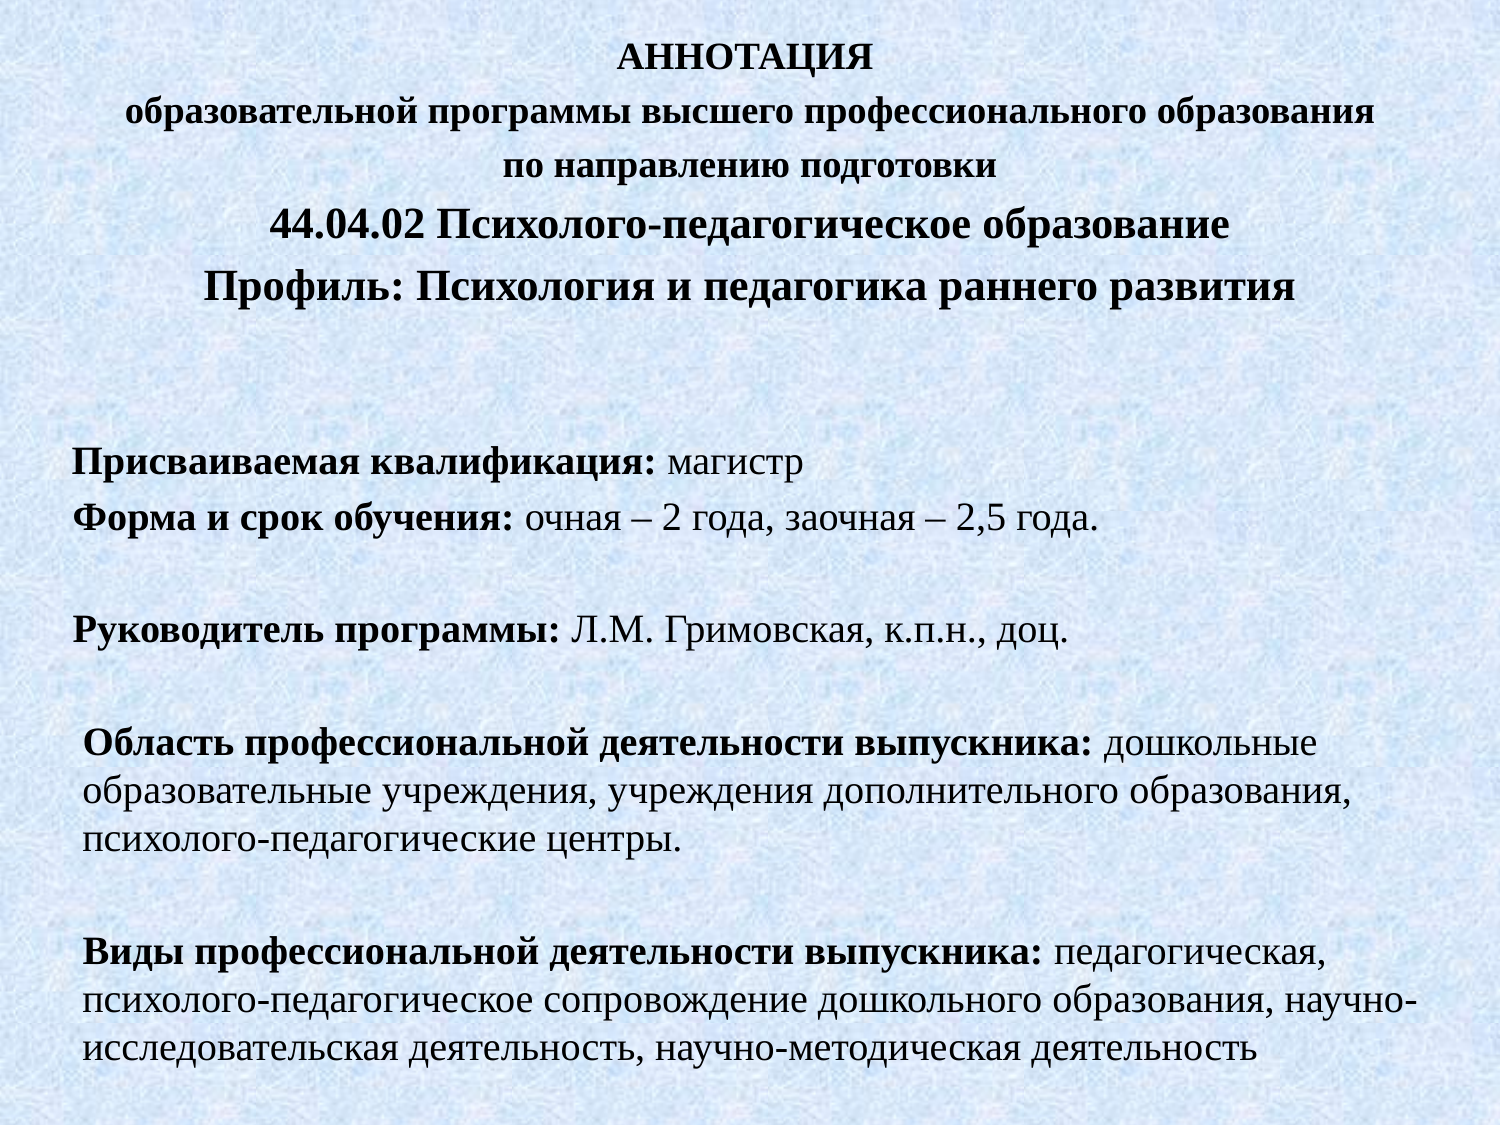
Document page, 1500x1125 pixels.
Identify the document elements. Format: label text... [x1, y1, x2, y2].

list АННОТАЦИЯ образовательной программы высшего профессионального образования по направлению подготовки 44.04.02 Психолого-педагогическое образование Профиль: Психология и педагогика раннего развития Присваиваемая квалификация: магистр Форма и срок обучения: очная – 2 года, заочная – 2,5 года. Руководитель программы: Л.М. Гримовская, к.п.н., доц. Область профессиональной деятельности выпускника: дошкольные образовательные учреждения, учреждения дополнительного образования, психолого-педагогические центры. Виды профессиональной деятельности выпускника: педагогическая, психолого-педагогическое сопровождение дошкольного образования, научно-исследовательская деятельность, научно-методическая деятельность [17, 23, 1483, 1094]
picture [0, 0, 1500, 1125]
